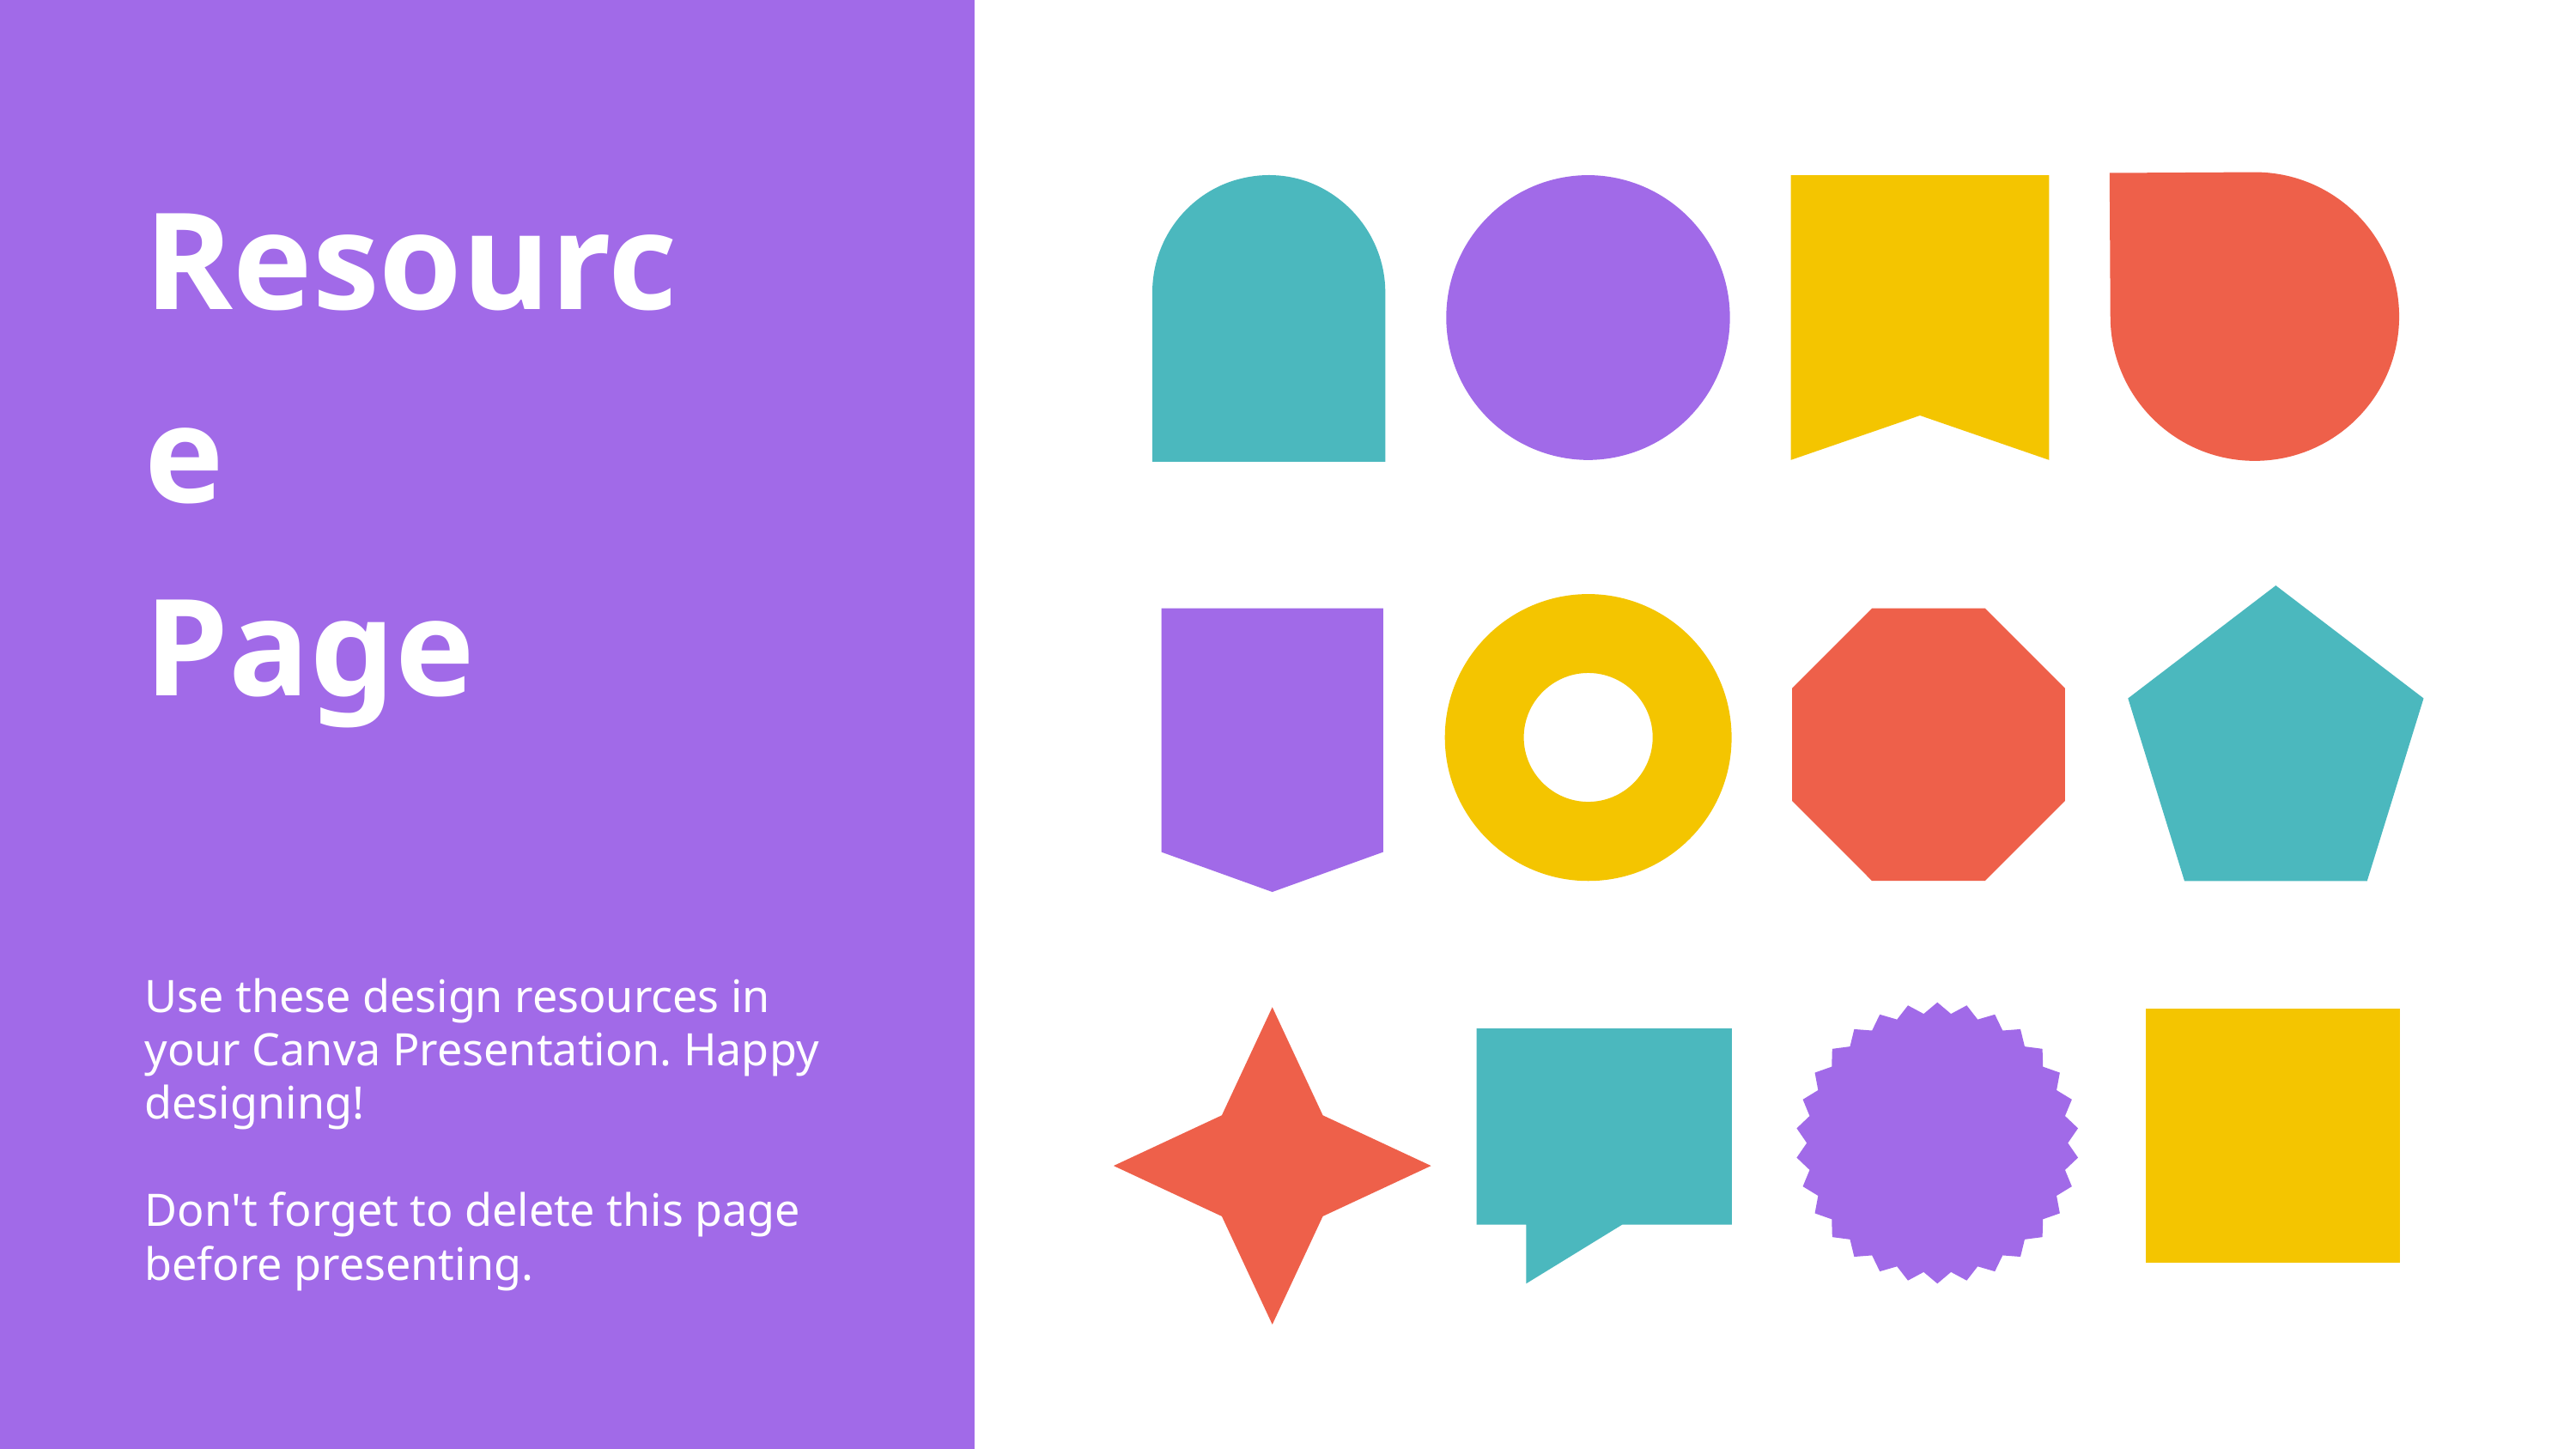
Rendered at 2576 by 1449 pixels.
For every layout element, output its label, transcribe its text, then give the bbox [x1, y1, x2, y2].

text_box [1161, 585, 2424, 893]
text_box Use these design resources in your Canva Presentation. Happy designing! Don't forget to delete this page before presenting. [144, 967, 858, 1289]
text_box [0, 0, 975, 1449]
text_box Resource Page [144, 143, 752, 724]
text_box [1151, 141, 2401, 463]
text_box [1113, 987, 2401, 1325]
